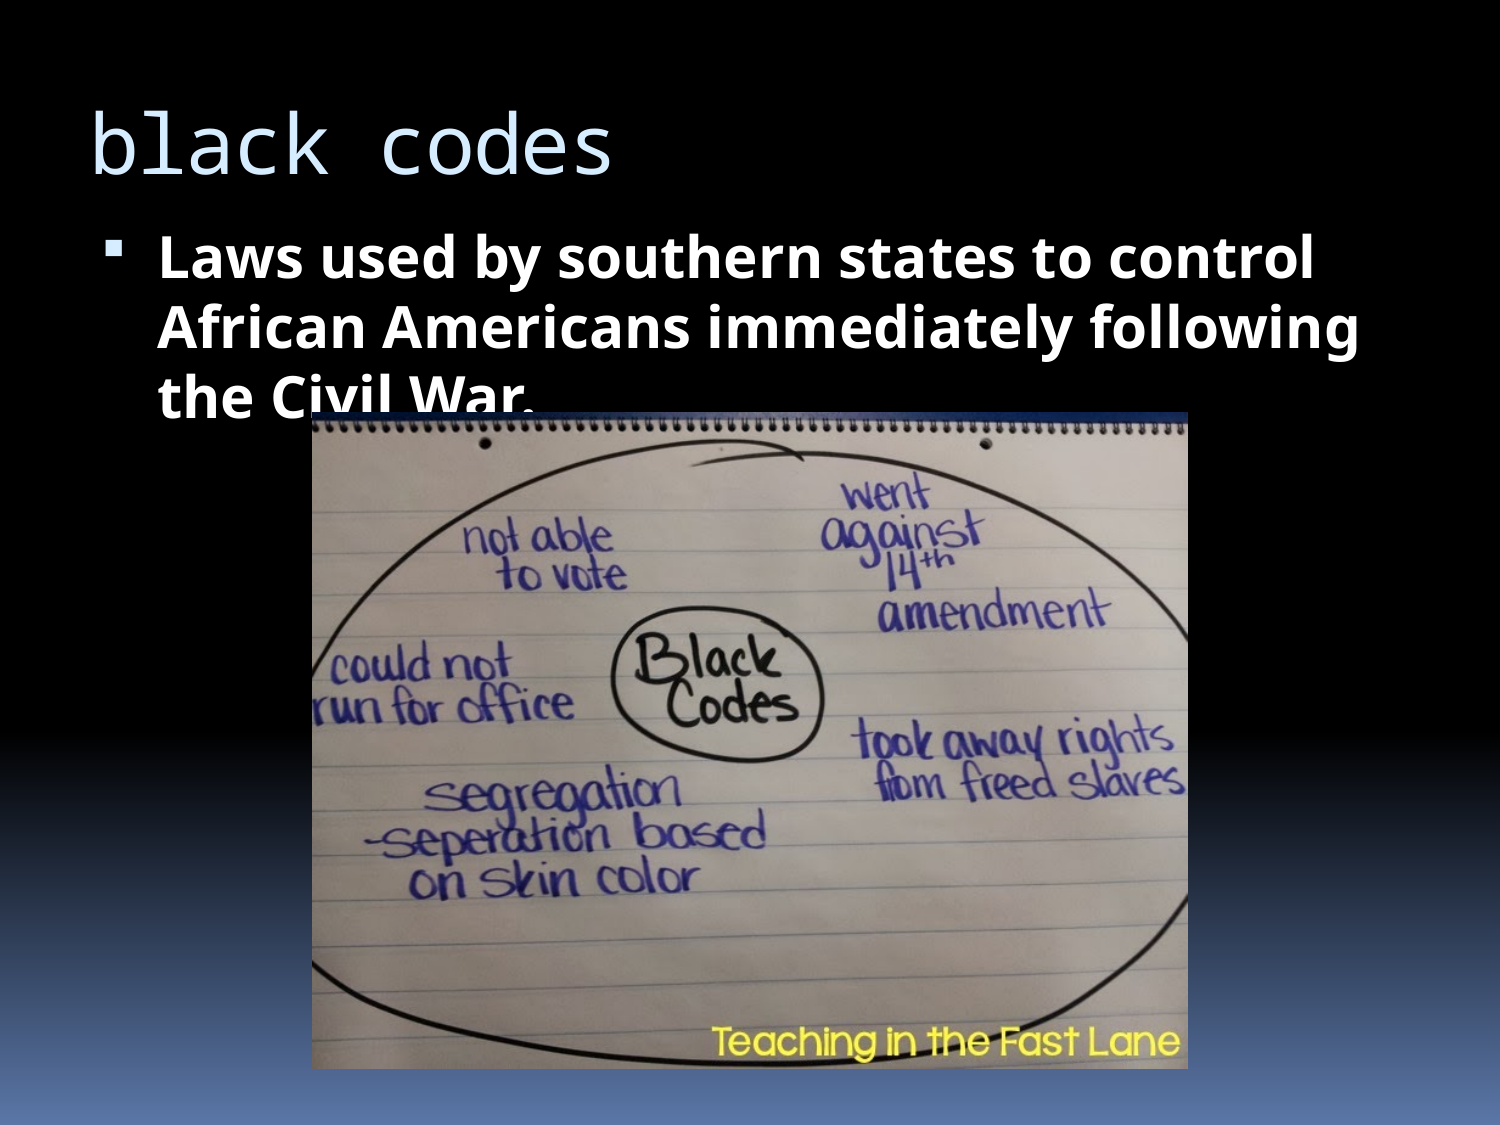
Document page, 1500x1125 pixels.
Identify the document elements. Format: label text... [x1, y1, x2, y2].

picture [312, 412, 1188, 1070]
list Laws used by southern states to control African Americans immediately following the Civil War. [75, 212, 1427, 472]
title black codes [75, 83, 1425, 212]
